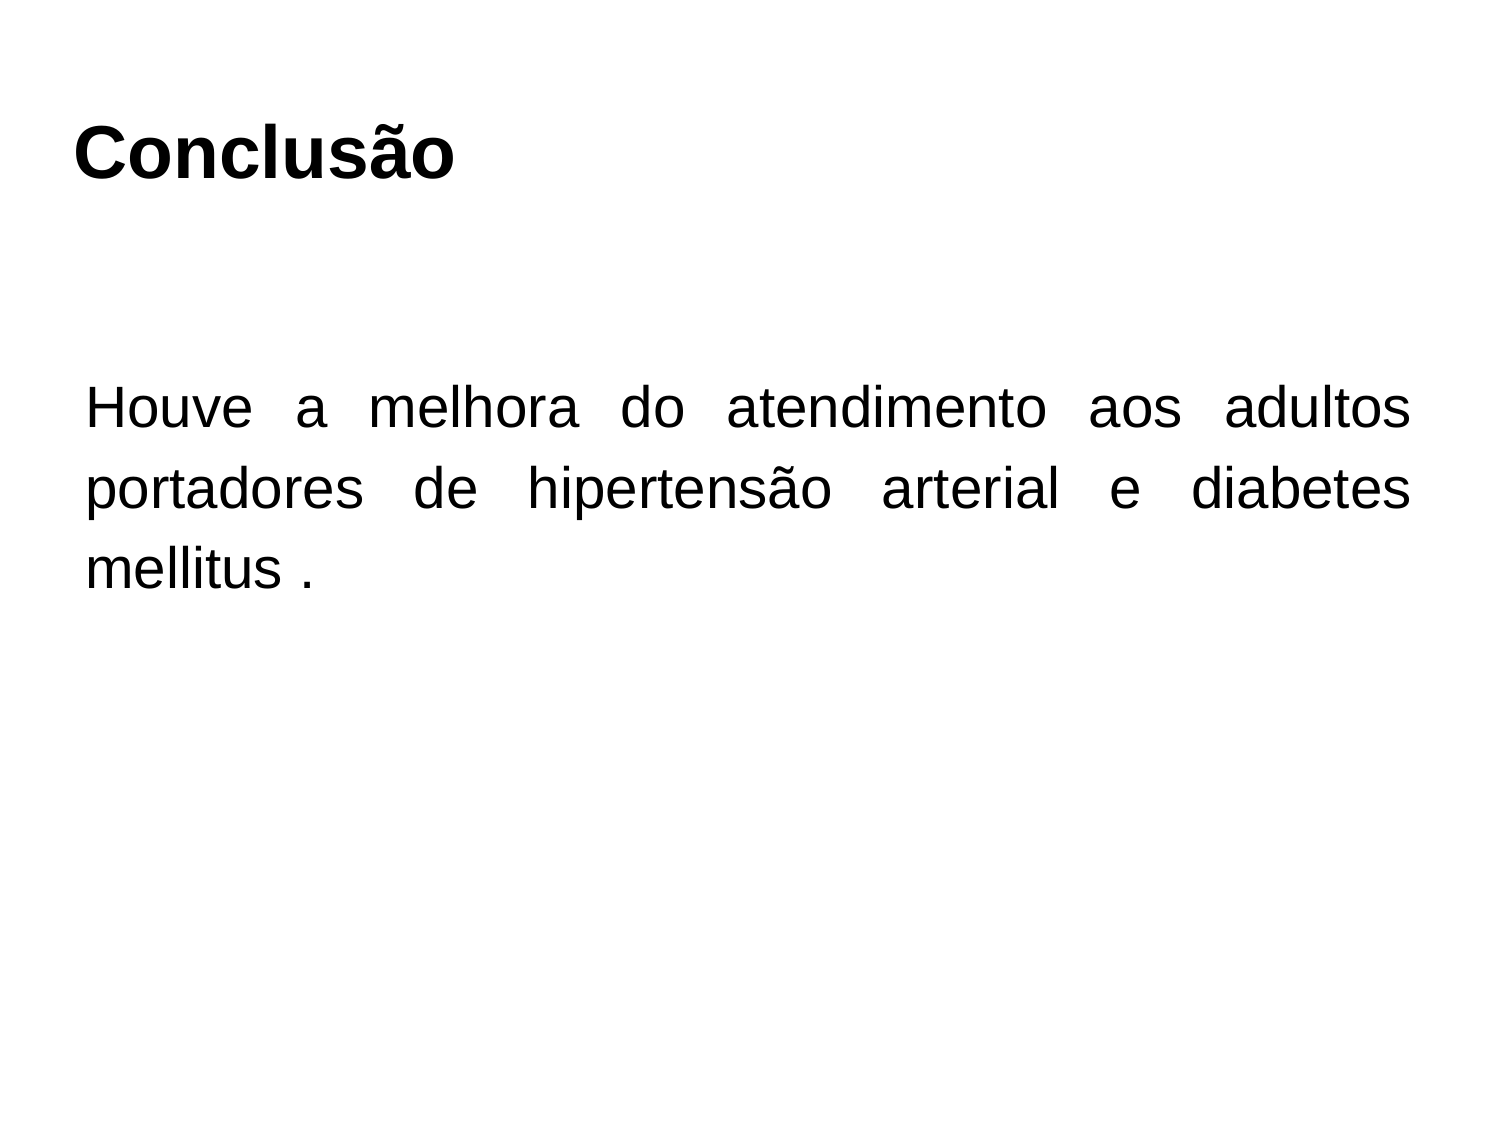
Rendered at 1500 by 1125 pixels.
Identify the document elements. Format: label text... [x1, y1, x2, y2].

subtitle Houve a melhora do atendimento aos adultos portadores de hipertensão arterial e diabetes mellitus . [70, 351, 1429, 786]
title Conclusão [58, 105, 1334, 283]
